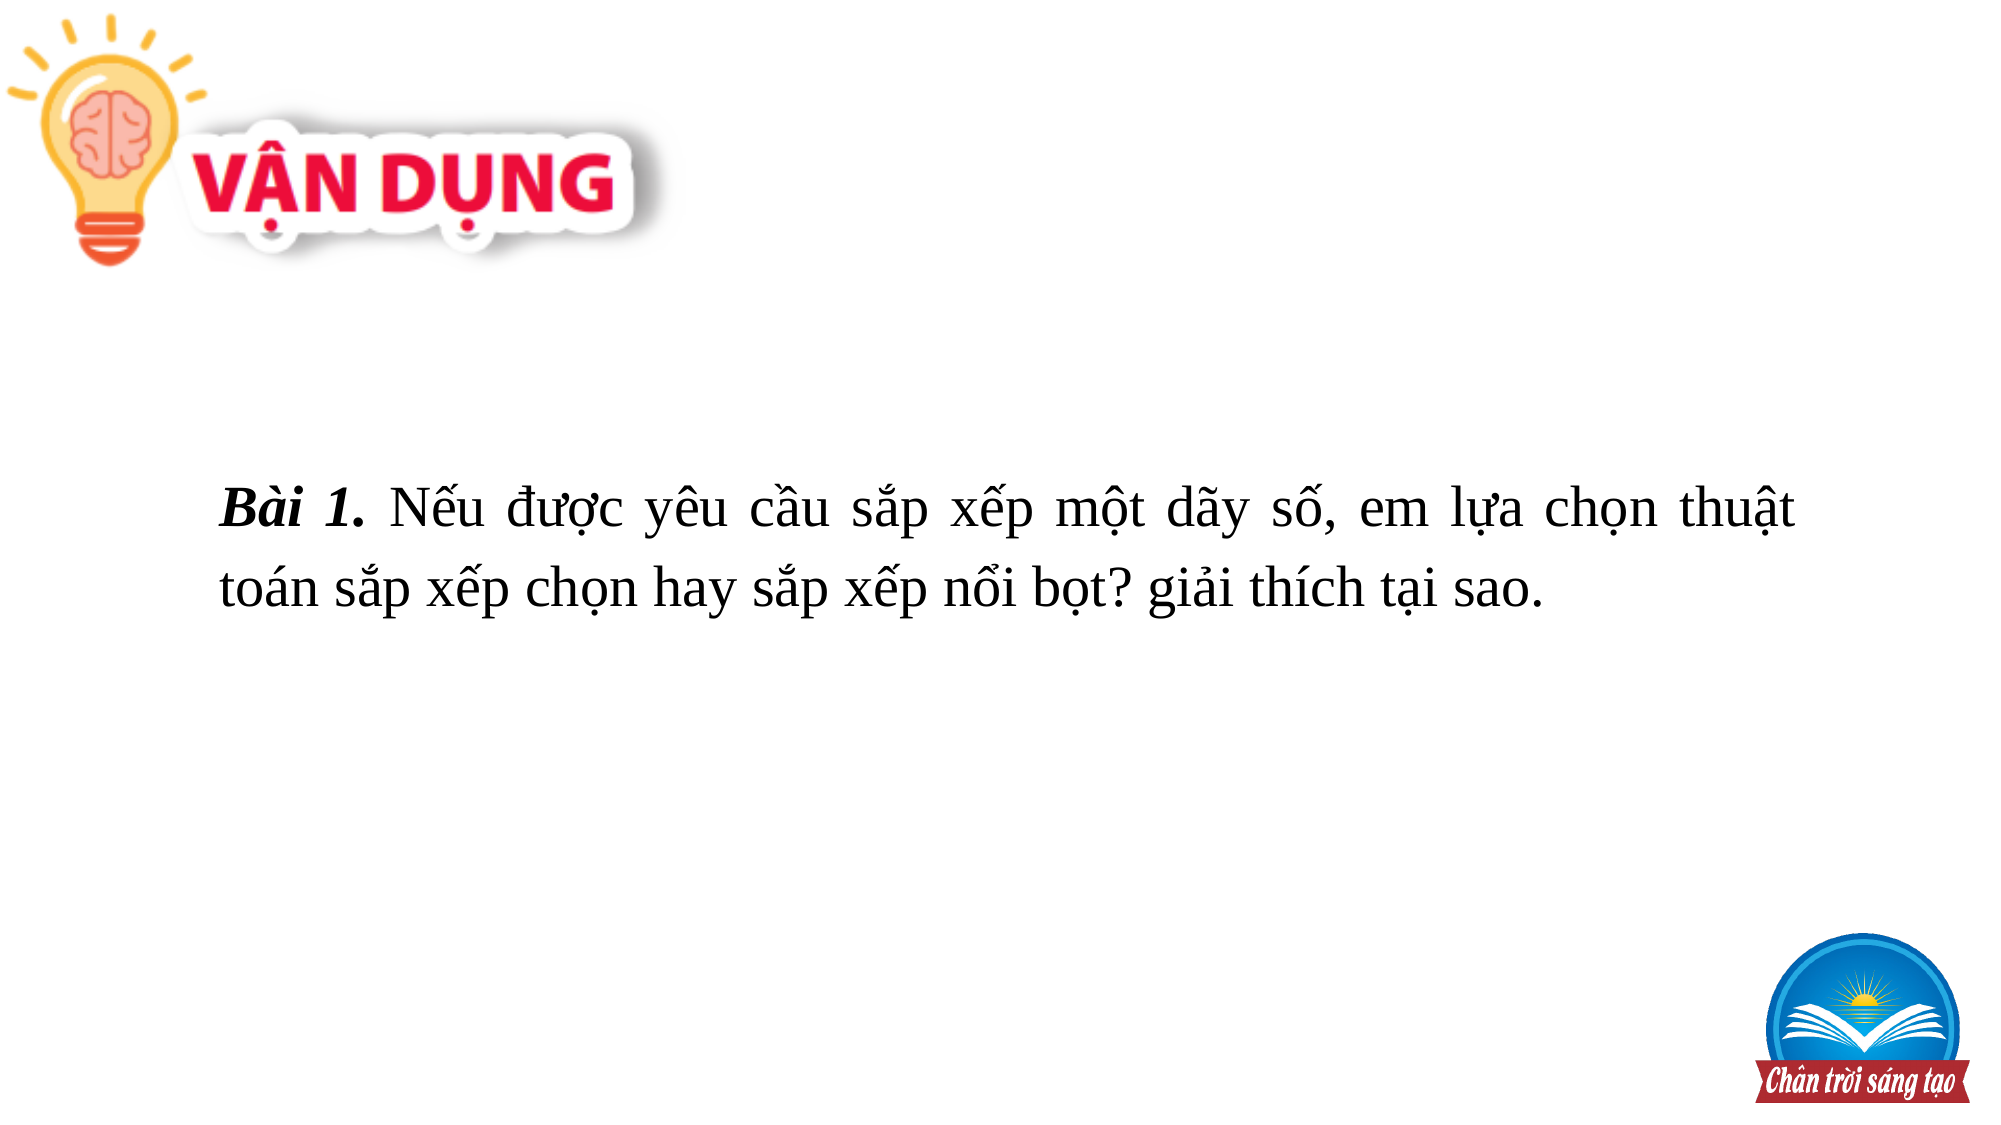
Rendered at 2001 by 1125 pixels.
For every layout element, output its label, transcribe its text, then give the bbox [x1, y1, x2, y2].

picture [1755, 933, 1970, 1103]
text_box Bài 1. Nếu được yêu cầu sắp xếp một dãy số, em lựa chọn thuật toán sắp xếp chọn hay sắp xếp nổi bọt? giải thích tại sao. [204, 450, 1812, 626]
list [0, 0, 686, 298]
